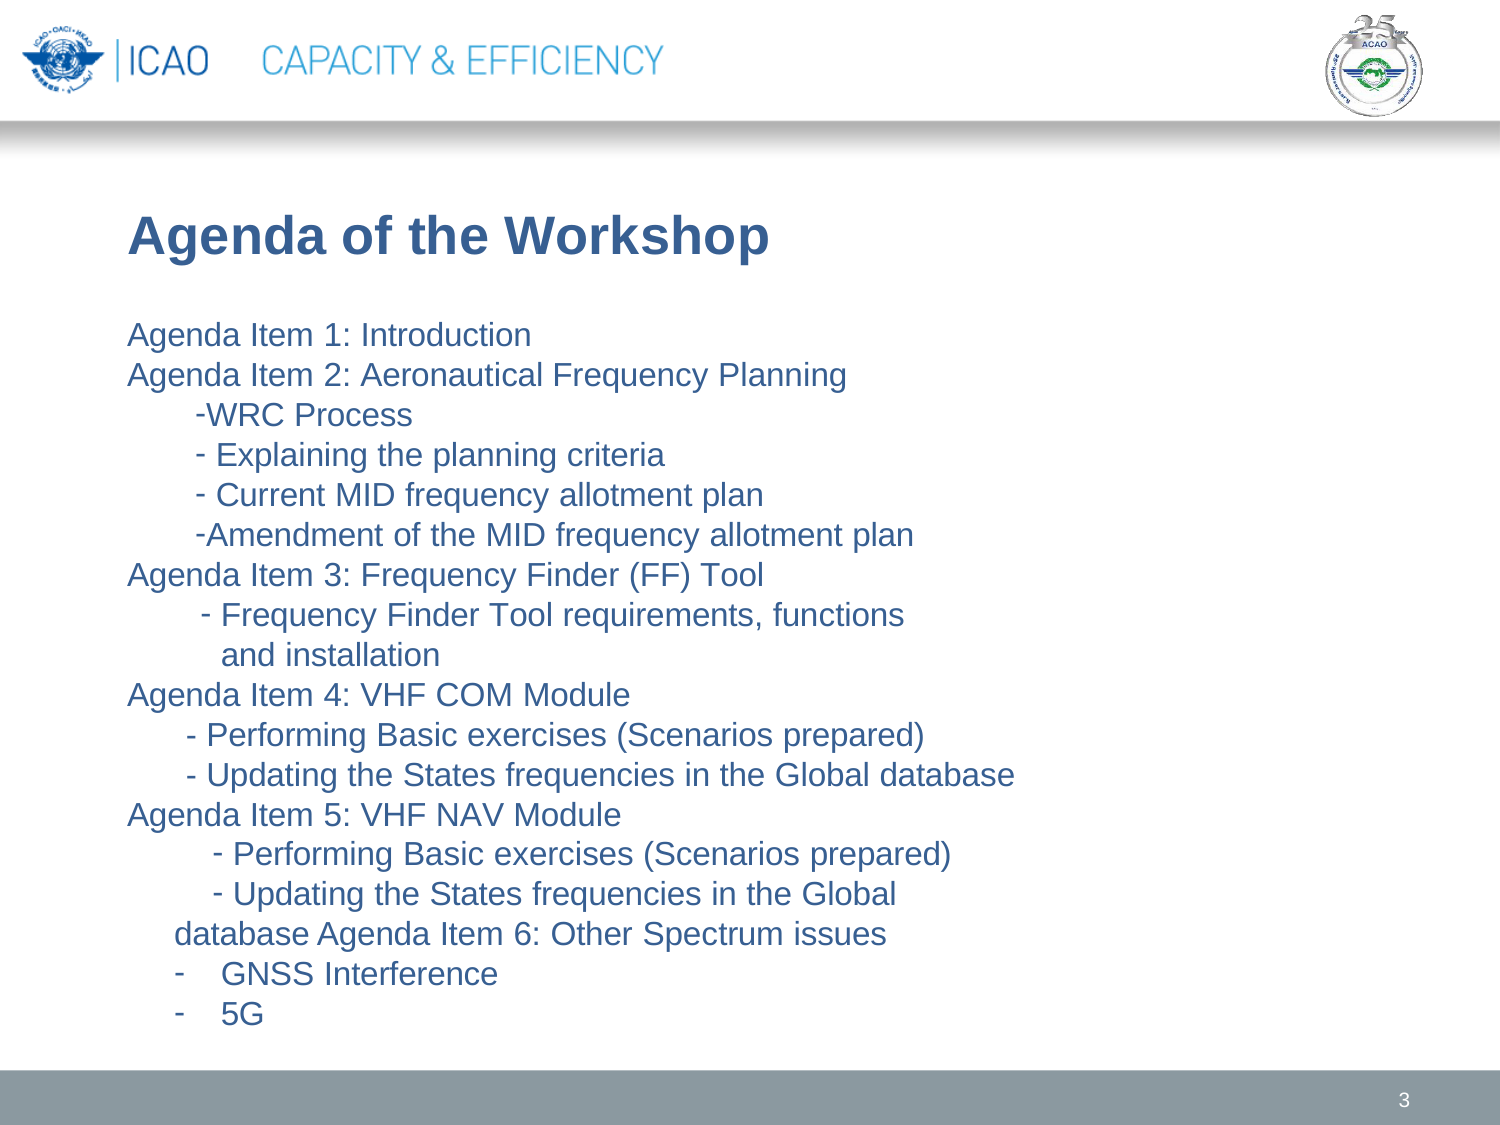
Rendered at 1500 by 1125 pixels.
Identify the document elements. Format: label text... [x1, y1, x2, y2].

slide_number 3 [1394, 1086, 1415, 1125]
title Agenda of the Workshop [125, 199, 1375, 388]
text_box [1305, 0, 1448, 121]
picture [0, 0, 1500, 161]
text_box Agenda Item 1: Introduction Agenda Item 2: Aeronautical Frequency Planning WRC Process Explaining the planning criteria Current MID frequency allotment plan Amendment of the MID frequency allotment plan Agenda Item 3: Frequency Finder (FF) Tool Frequency Finder Tool requirements, functions and installation Agenda Item 4: VHF COM Module - Performing Basic exercises (Scenarios prepared) - Updating the States frequencies in the Global database Agenda Item 5: VHF NAV Module Performing Basic exercises (Scenarios prepared) Updating the States frequencies in the Global database Agenda Item 6: Other Spectrum issues GNSS Interference 5G [125, 313, 1142, 1033]
